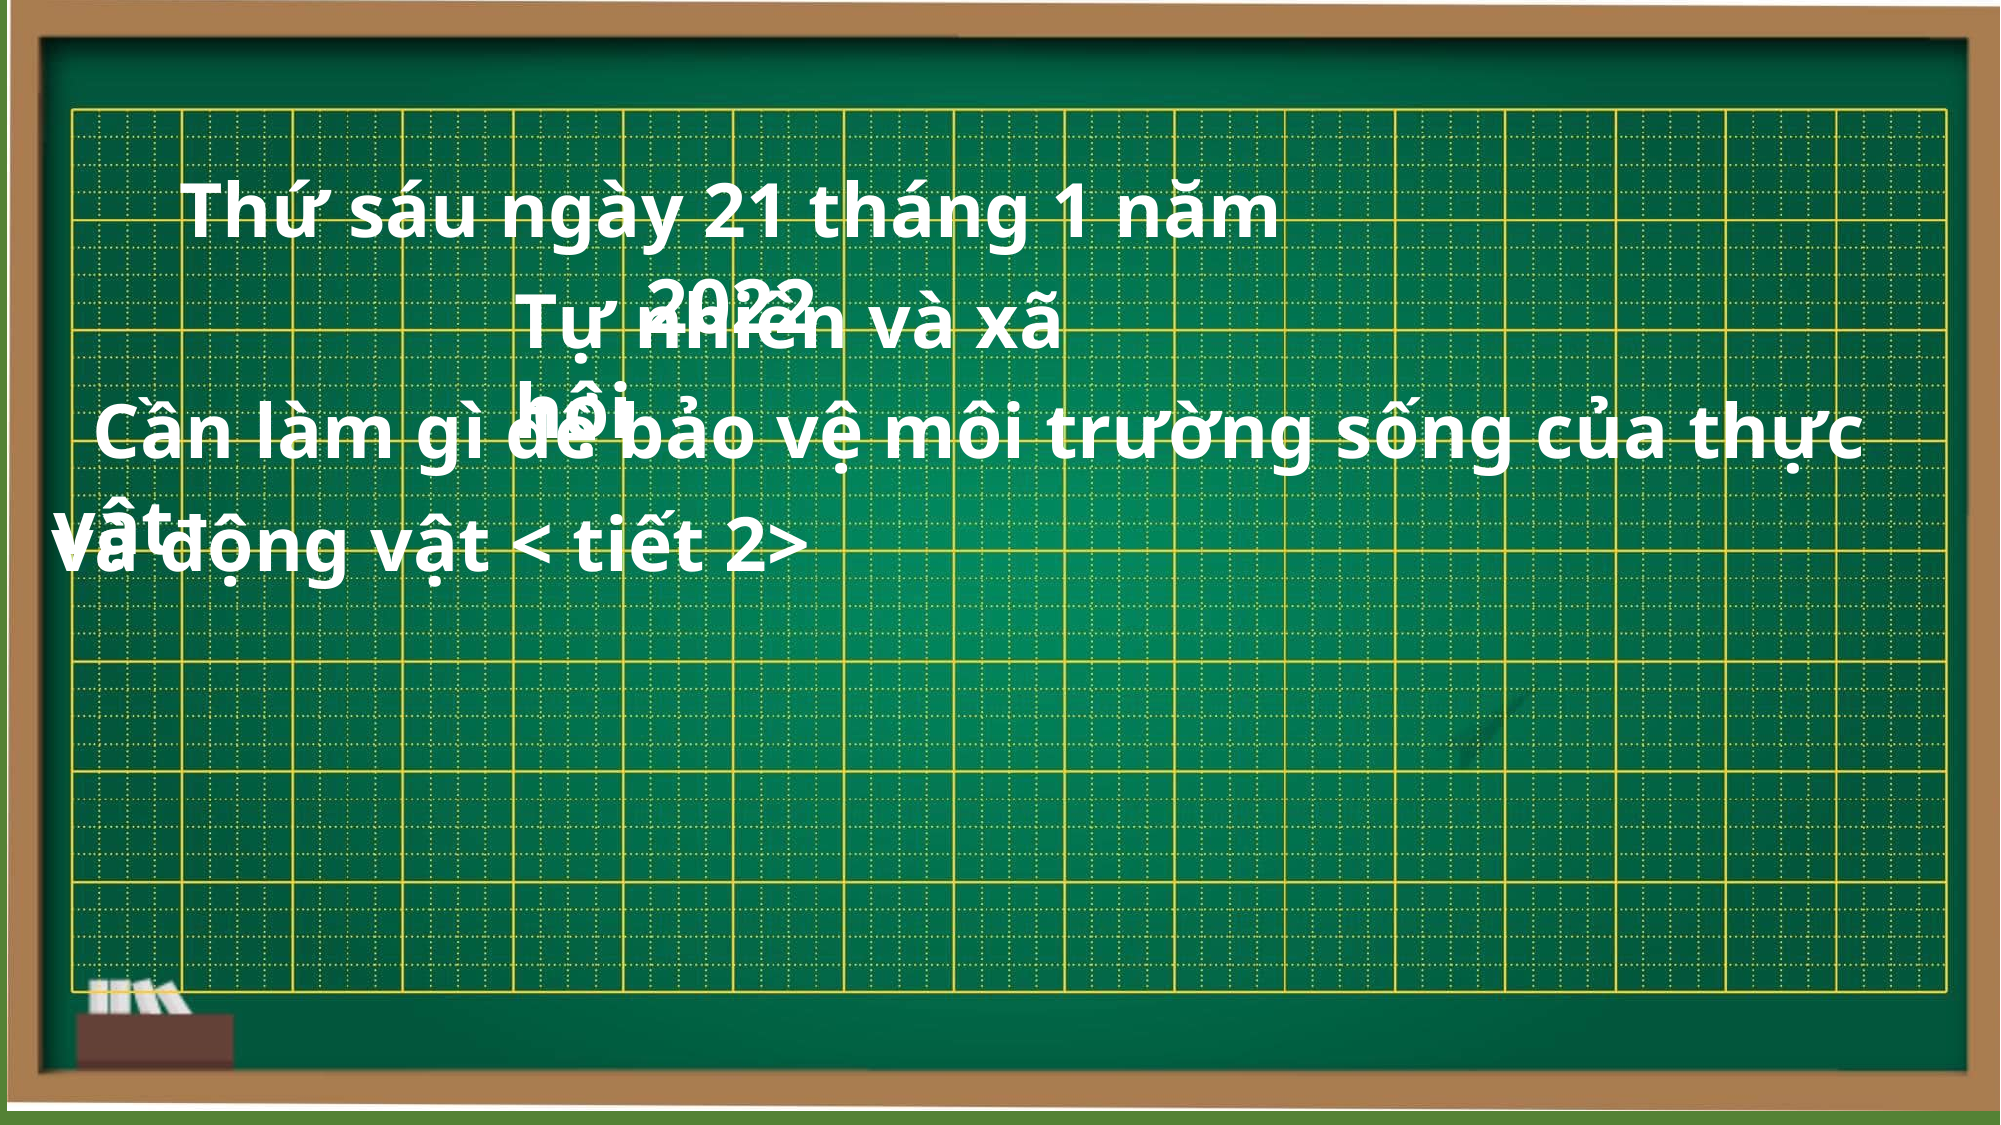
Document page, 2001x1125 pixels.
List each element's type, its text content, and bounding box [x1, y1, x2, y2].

text_box và động vật < tiết 2> [0, 482, 7, 594]
picture [7, 0, 2000, 1111]
